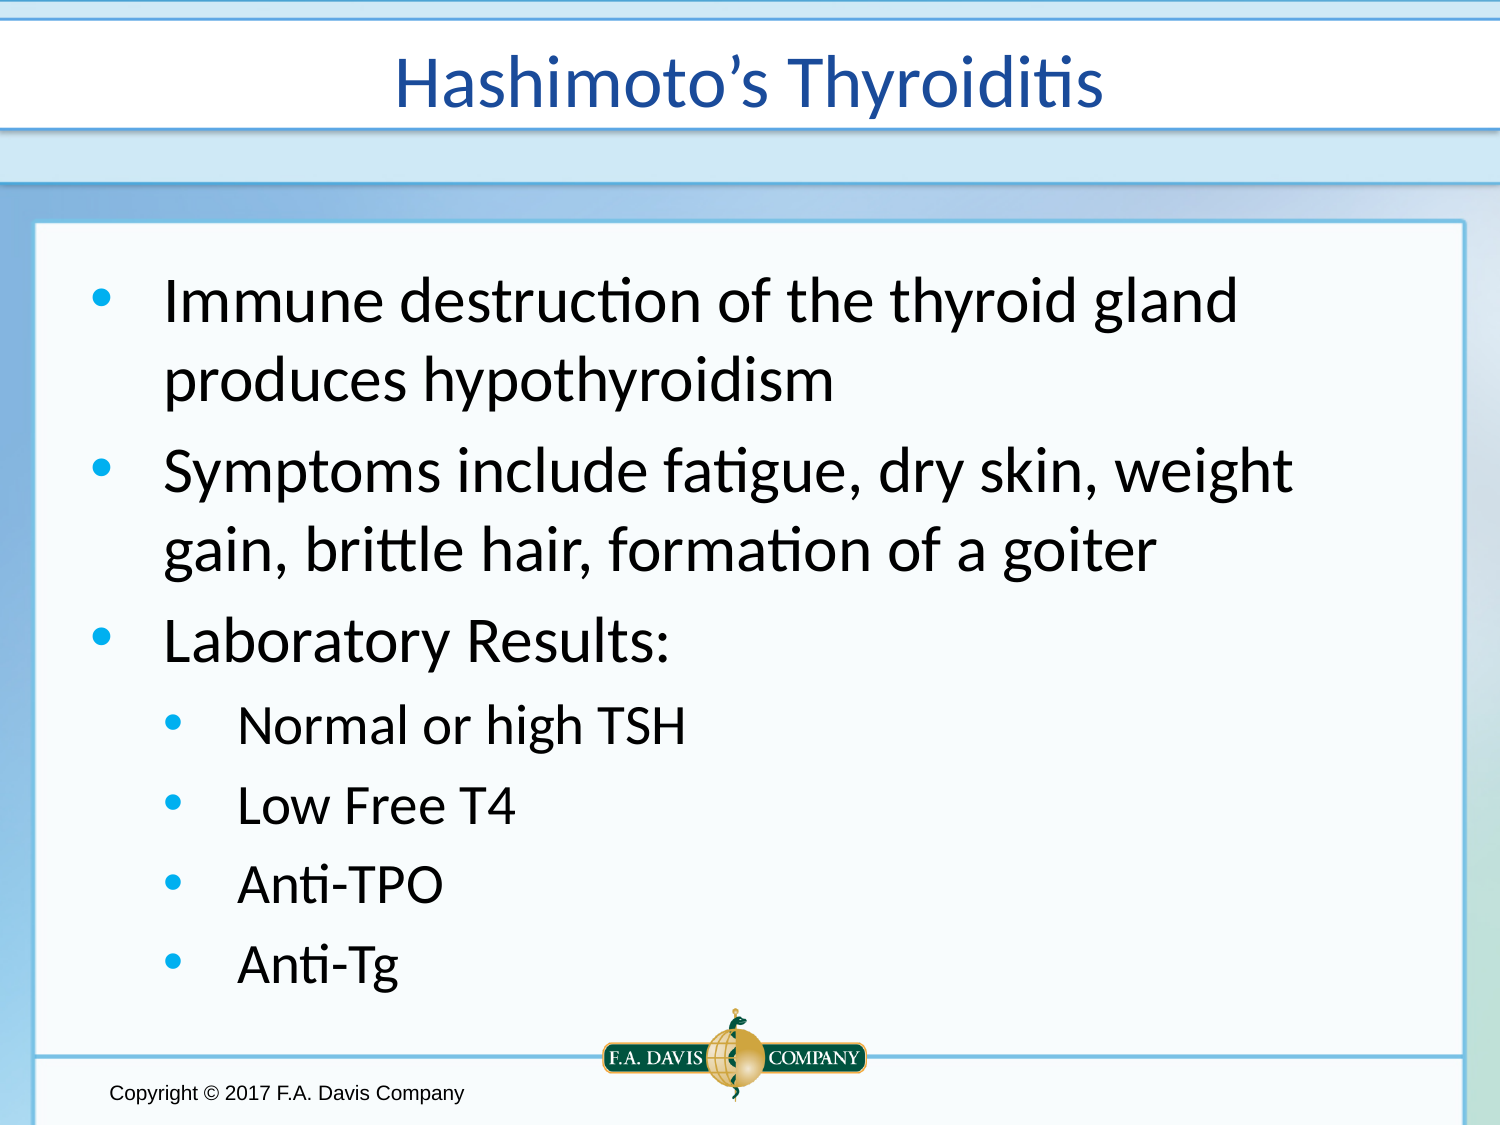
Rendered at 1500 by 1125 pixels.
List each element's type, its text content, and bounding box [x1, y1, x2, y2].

list Immune destruction of the thyroid gland produces hypothyroidism Symptoms include fatigue, dry skin, weight gain, brittle hair, formation of a goiter Laboratory Results: Normal or high TSH Low Free T4 Anti-TPO Anti-Tg [75, 249, 1425, 1005]
picture [0, 135, 1500, 1125]
picture [0, 0, 1500, 21]
title Hashimoto’s Thyroiditis [0, 21, 1500, 135]
